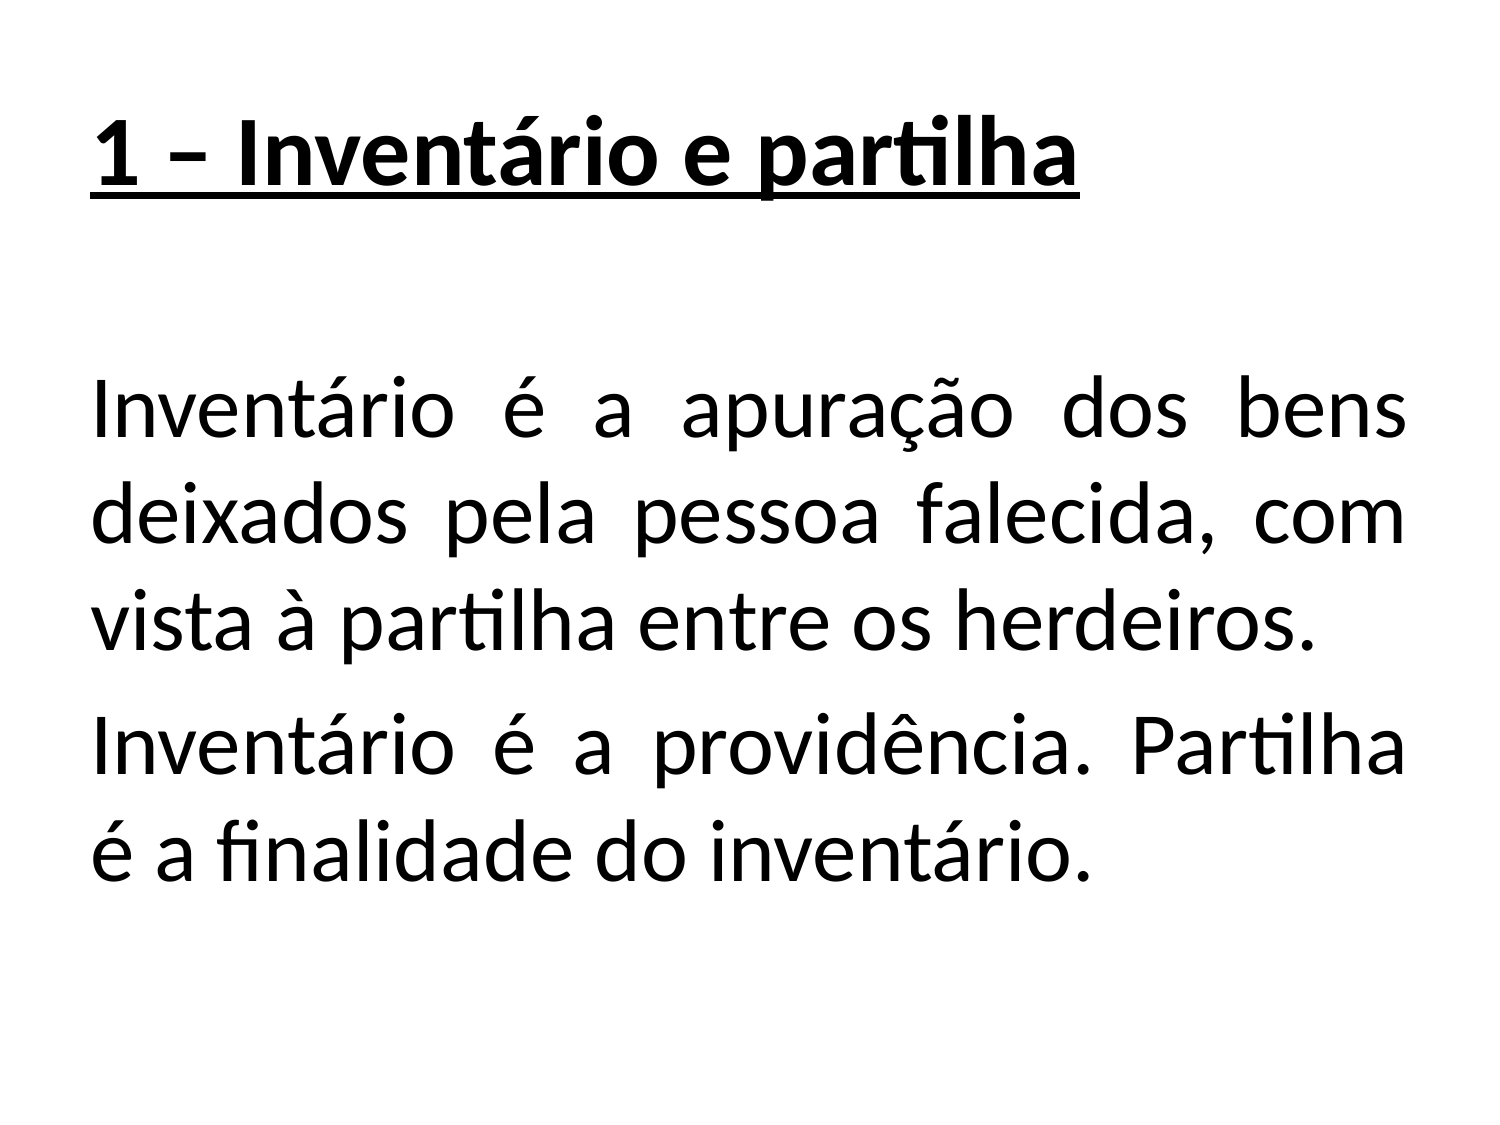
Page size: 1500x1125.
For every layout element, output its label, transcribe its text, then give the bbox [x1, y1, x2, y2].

list 1 – Inventário e partilha Inventário é a apuração dos bens deixados pela pessoa falecida, com vista à partilha entre os herdeiros. Inventário é a providência. Partilha é a finalidade do inventário. [75, 78, 1425, 1024]
